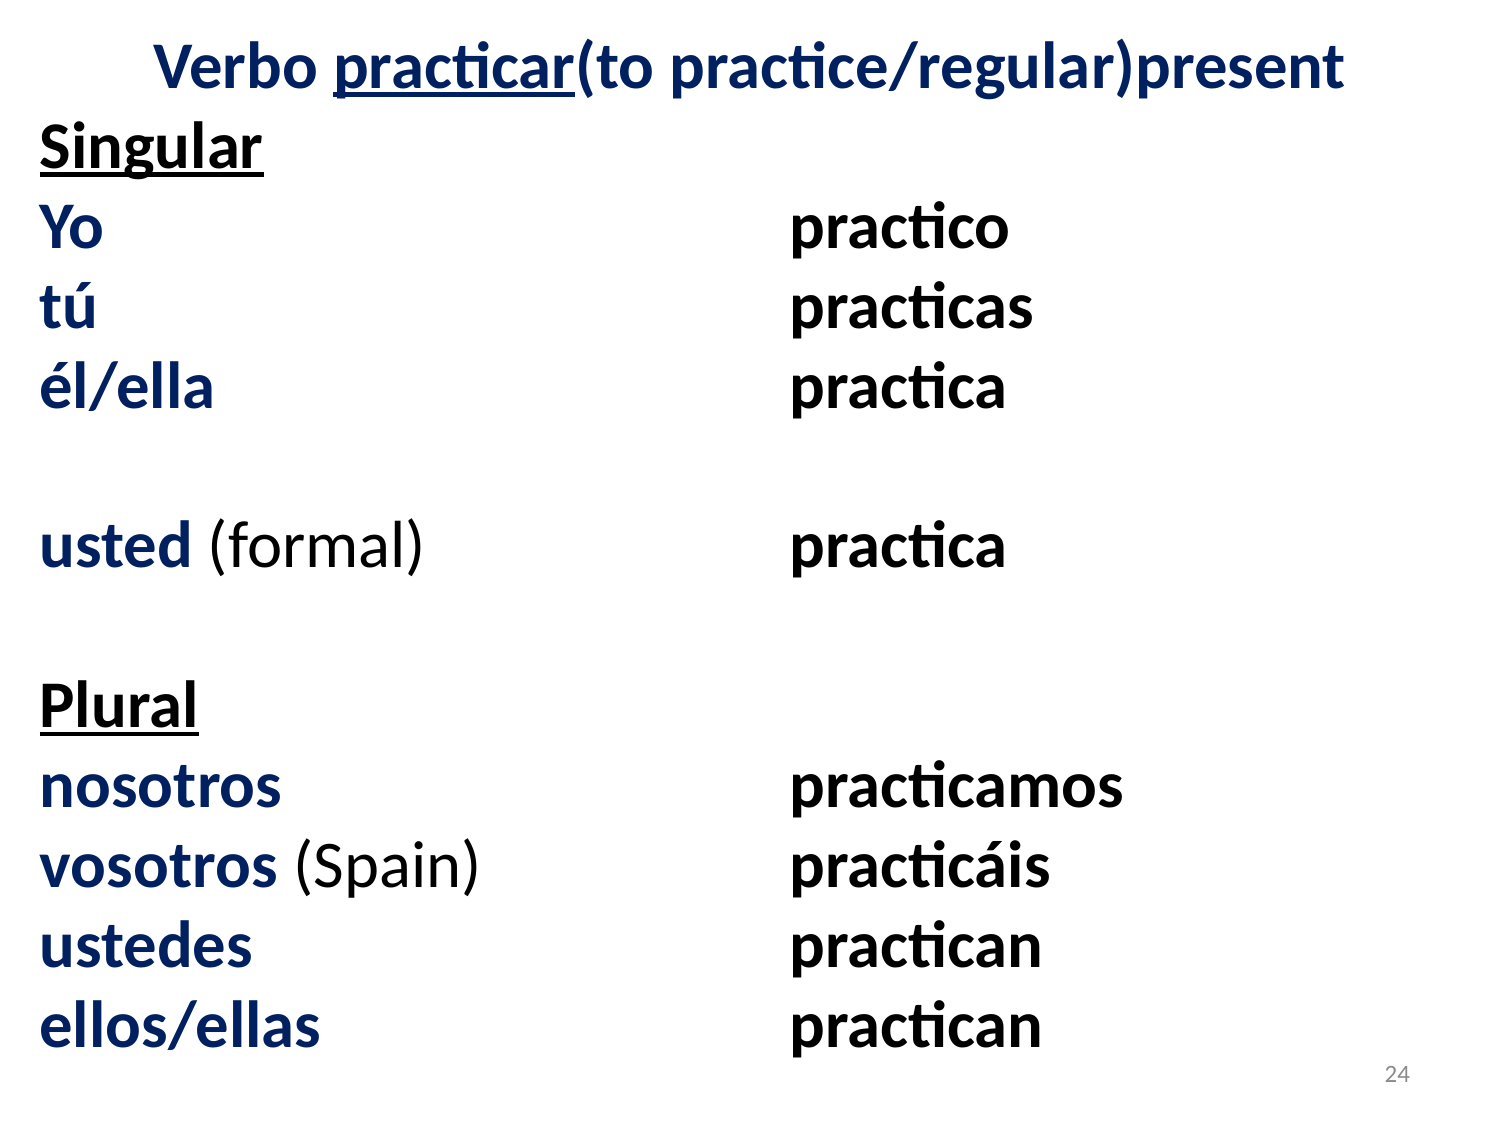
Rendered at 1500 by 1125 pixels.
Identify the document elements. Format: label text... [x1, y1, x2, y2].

text_box Verbo practicar(to practice/regular)present Singular Yo practico tú practicas él/ella practica usted (formal) practica Plural nosotros practicamos vosotros (Spain) practicáis ustedes practican ellos/ellas practican [24, 14, 1476, 1114]
